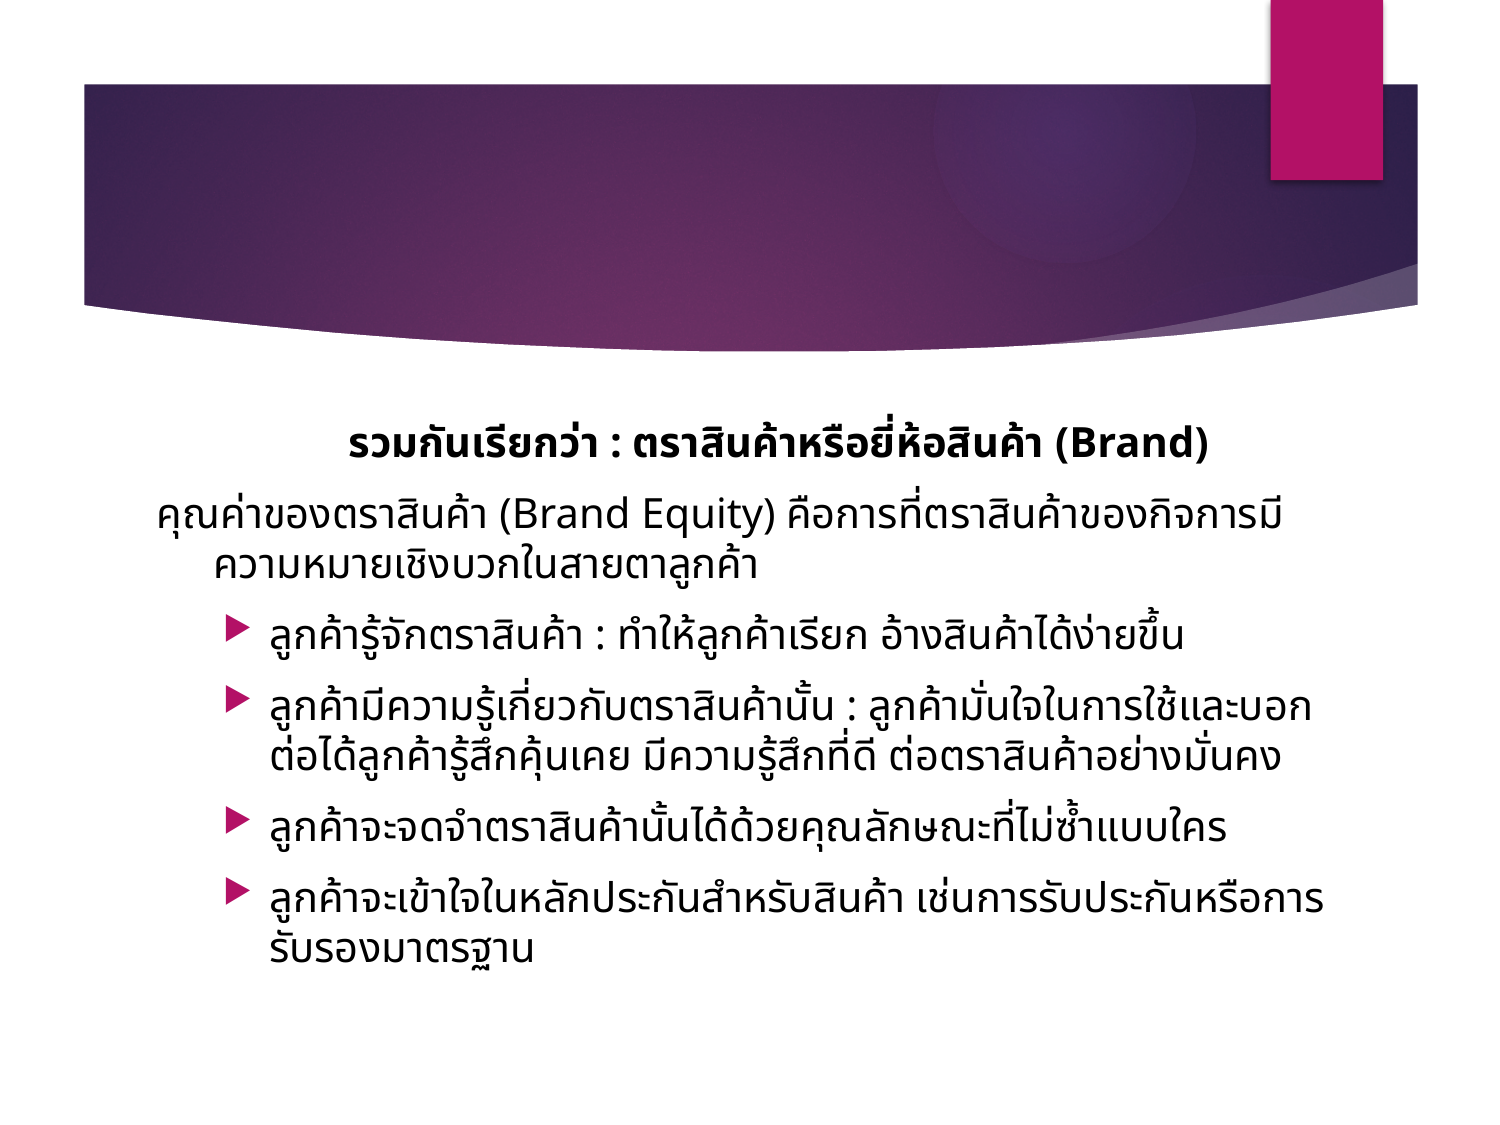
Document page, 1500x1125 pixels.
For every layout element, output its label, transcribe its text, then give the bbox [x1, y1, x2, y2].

list รวมกันเรียกว่า : ตราสินค้าหรือยี่ห้อสินค้า (Brand) คุณค่าของตราสินค้า (Brand Equity) คือการที่ตราสินค้าของกิจการมีความหมายเชิงบวกในสายตาลูกค้า ลูกค้ารู้จักตราสินค้า : ทำให้ลูกค้าเรียก อ้างสินค้าได้ง่ายขึ้น ลูกค้ามีความรู้เกี่ยวกับตราสินค้านั้น : ลูกค้ามั่นใจในการใช้และบอกต่อได้ลูกค้ารู้สึกคุ้นเคย มีความรู้สึกที่ดี ต่อตราสินค้าอย่างมั่นคง ลูกค้าจะจดจำตราสินค้านั้นได้ด้วยคุณลักษณะที่ไม่ซ้ำแบบใคร ลูกค้าจะเข้าใจในหลักประกันสำหรับสินค้า เช่นการรับประกันหรือการรับรองมาตรฐาน [141, 408, 1350, 988]
